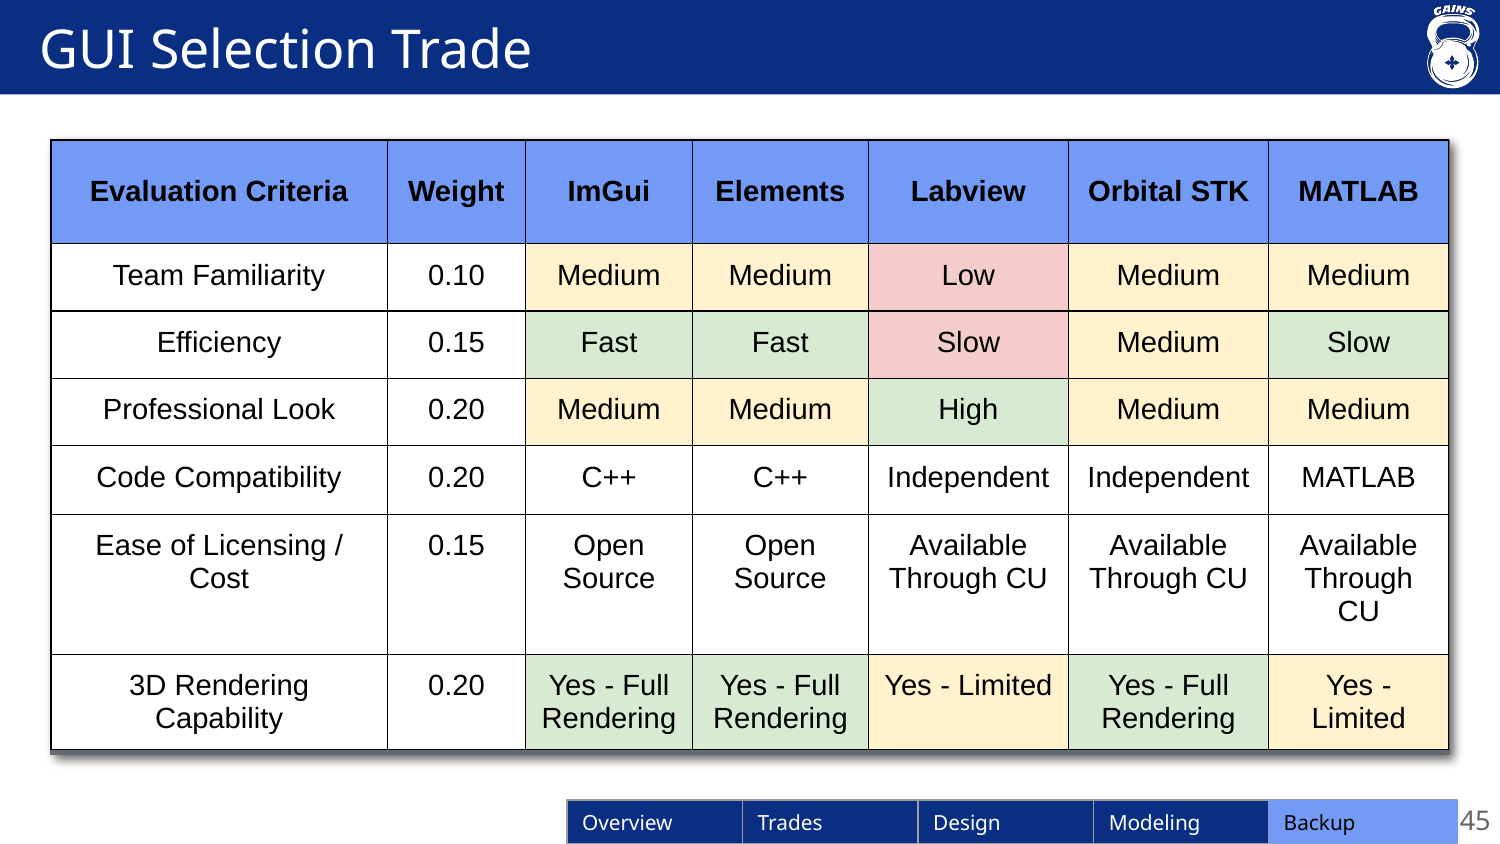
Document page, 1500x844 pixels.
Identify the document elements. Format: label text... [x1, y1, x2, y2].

table_cell Slow [1269, 312, 1448, 378]
slide_number 45 [1459, 799, 1500, 844]
table_cell Yes - Limited [1269, 655, 1448, 749]
picture [1415, 3, 1492, 92]
table_cell Medium [1069, 312, 1268, 378]
table_cell 0.20 [388, 379, 525, 445]
table_cell Medium [693, 244, 868, 310]
table_cell Code Compatibility [52, 446, 387, 514]
title GUI Selection Trade [25, 0, 1126, 95]
table_header Evaluation Criteria [52, 141, 387, 243]
table_cell Open Source [693, 515, 868, 654]
table_cell MATLAB [1269, 446, 1448, 514]
table_cell Fast [526, 312, 692, 378]
table_cell 0.10 [388, 244, 525, 310]
table_cell Yes - Full Rendering [693, 655, 868, 749]
table_cell Efficiency [52, 312, 387, 378]
table_cell C++ [526, 446, 692, 514]
table_header MATLAB [1269, 141, 1448, 243]
table_cell Yes - Full Rendering [1069, 655, 1268, 749]
table_cell Yes - Full Rendering [526, 655, 692, 749]
table_header Elements [693, 141, 868, 243]
table_cell C++ [693, 446, 868, 514]
table_cell Professional Look [52, 379, 387, 445]
text_box Backup [1268, 799, 1459, 844]
table_cell Medium [526, 379, 692, 445]
table_cell Medium [526, 244, 692, 310]
table_cell 3D Rendering Capability [52, 655, 387, 749]
table_cell Ease of Licensing / Cost [52, 515, 387, 654]
table_cell Medium [1269, 244, 1448, 310]
table_cell Slow [869, 312, 1068, 378]
table_cell High [869, 379, 1068, 445]
table_cell 0.15 [388, 515, 525, 654]
table_header Labview [869, 141, 1068, 243]
table_cell 0.20 [388, 446, 525, 514]
text_box [51, 750, 1449, 755]
table_cell Independent [869, 446, 1068, 514]
table_cell Medium [1069, 244, 1268, 310]
table_cell 0.20 [388, 655, 525, 749]
table_cell Low [869, 244, 1068, 310]
table_cell Fast [693, 312, 868, 378]
table_cell Available Through CU [869, 515, 1068, 654]
table_cell Independent [1069, 446, 1268, 514]
table_cell Available Through CU [1069, 515, 1268, 654]
table_cell Available Through CU [1269, 515, 1448, 654]
table_cell Medium [1069, 379, 1268, 445]
table_cell Team Familiarity [52, 244, 387, 310]
table_cell Open Source [526, 515, 692, 654]
table_cell Medium [1269, 379, 1448, 445]
table_header Orbital STK [1069, 141, 1268, 243]
table_header Weight [388, 141, 525, 243]
table_header ImGui [526, 141, 692, 243]
table_cell 0.15 [388, 312, 525, 378]
table_cell Medium [693, 379, 868, 445]
table_cell Yes - Limited [869, 655, 1068, 749]
